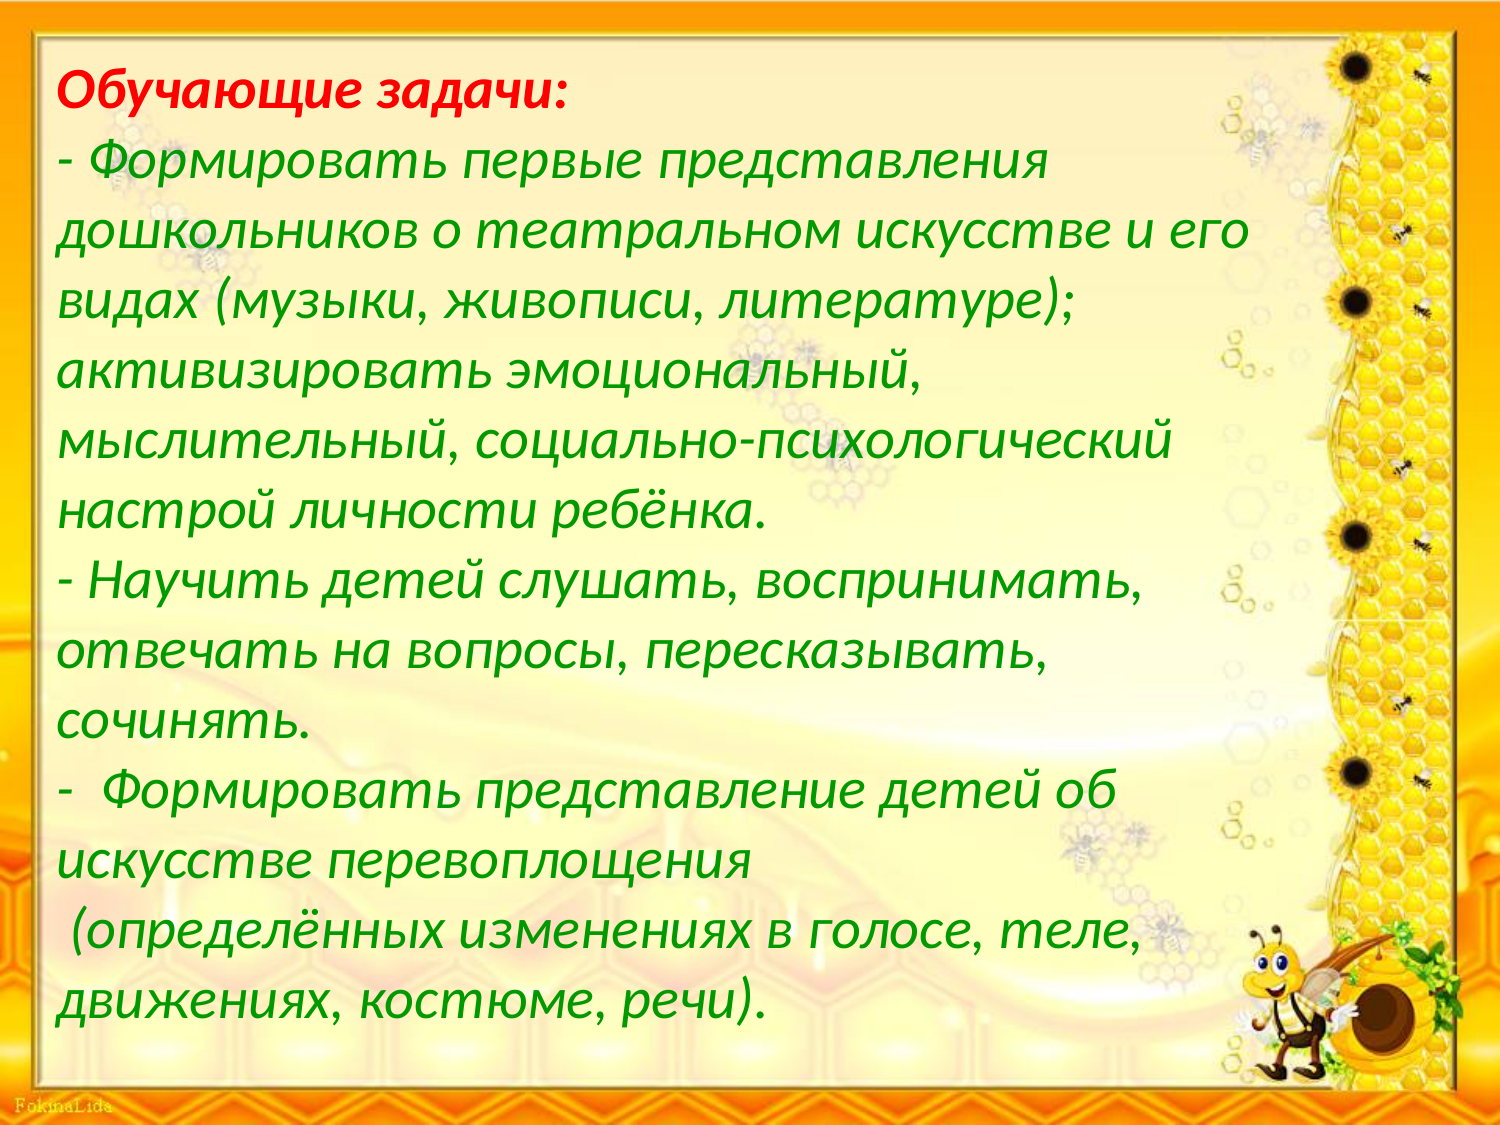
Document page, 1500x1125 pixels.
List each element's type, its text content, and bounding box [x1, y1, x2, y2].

text_box Обучающие задачи: - Формировать первые представления дошкольников о театральном искусстве и его видах (музыки, живописи, литературе); активизировать эмоциональный, мыслительный, социально-психологический настрой личности ребёнка. - Научить детей слушать, воспринимать, отвечать на вопросы, пересказывать, сочинять. - Формировать представление детей об искусстве перевоплощения (определённых изменениях в голосе, теле, движениях, костюме, речи). [41, 42, 1329, 1038]
picture [0, 0, 1500, 1125]
